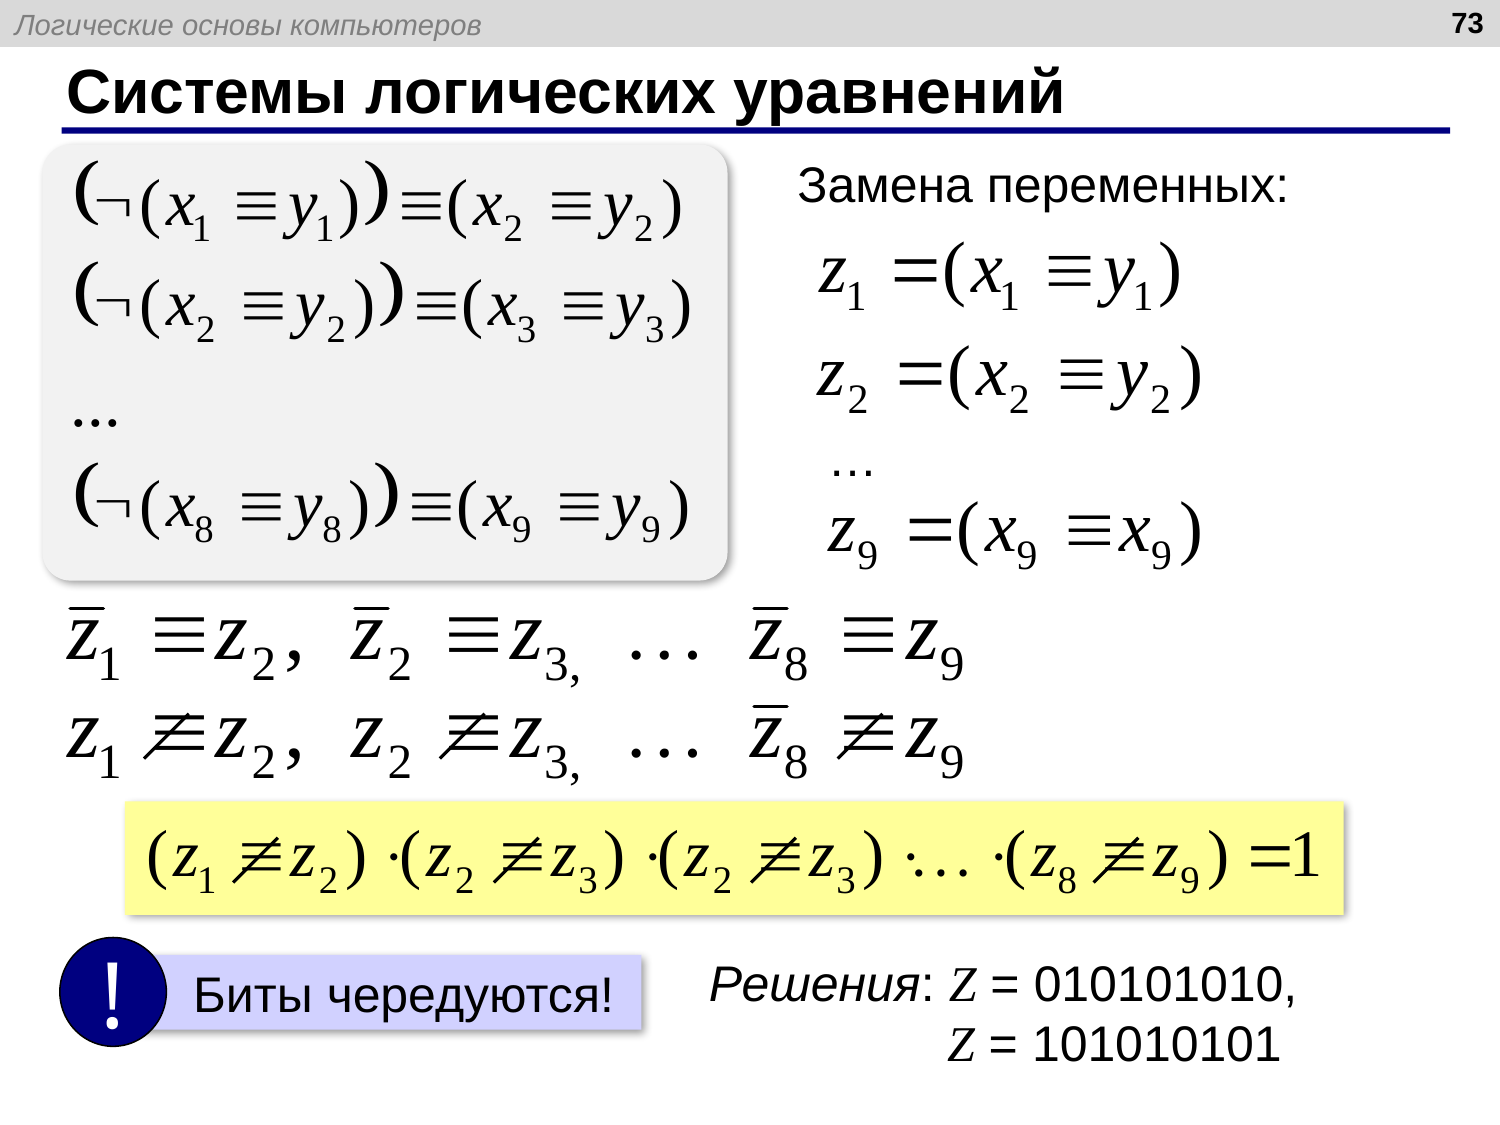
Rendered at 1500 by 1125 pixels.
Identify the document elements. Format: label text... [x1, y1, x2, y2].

slide_number 73 [1148, 0, 1500, 75]
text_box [59, 937, 642, 1047]
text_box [64, 159, 702, 558]
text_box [137, 809, 1330, 910]
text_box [439, 713, 485, 759]
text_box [802, 219, 1217, 588]
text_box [143, 713, 189, 759]
text_box [124, 815, 134, 915]
text_box Решения: Z = 010101010, Z = 101010101 [694, 944, 1327, 1079]
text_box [49, 672, 980, 807]
text_box Замена переменных: [782, 144, 1305, 220]
title Системы логических уравнений [51, 49, 1425, 127]
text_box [837, 713, 883, 759]
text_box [49, 574, 980, 672]
text_box [42, 144, 728, 574]
text_box [982, 801, 1344, 915]
